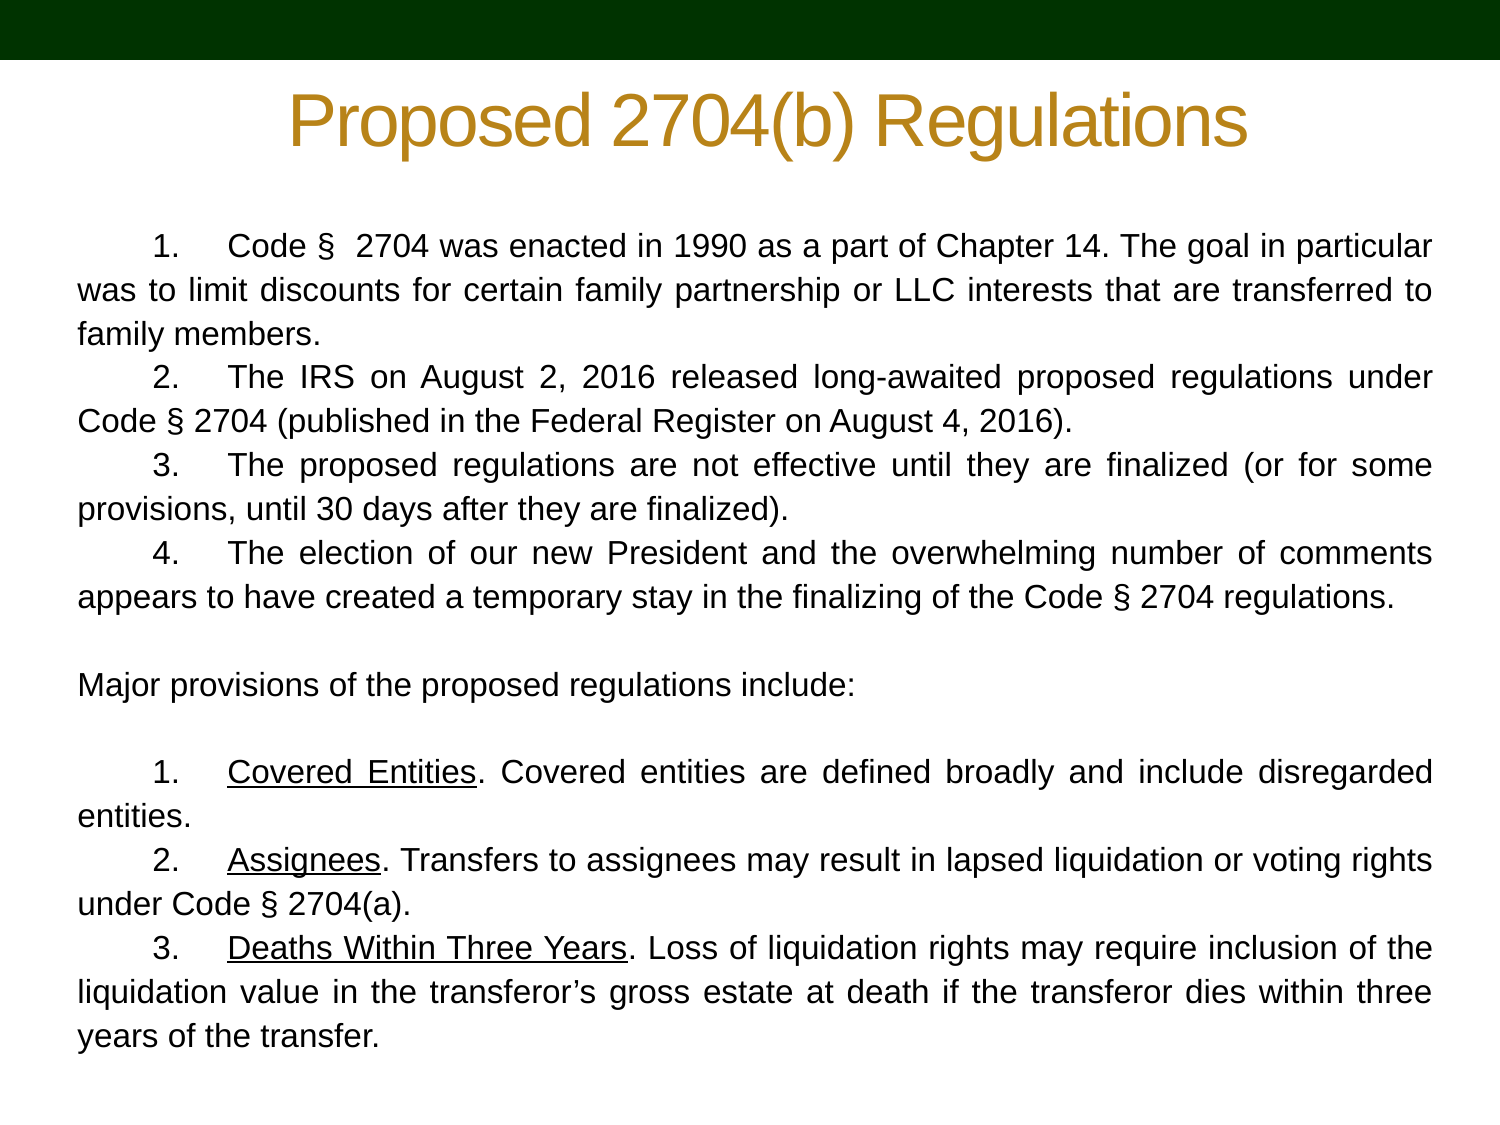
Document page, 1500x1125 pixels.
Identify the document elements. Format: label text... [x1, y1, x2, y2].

list 1. Code § 2704 was enacted in 1990 as a part of Chapter 14. The goal in particular was to limit discounts for certain family partnership or LLC interests that are transferred to family members. 2. The IRS on August 2, 2016 released long-awaited proposed regulations under Code § 2704 (published in the Federal Register on August 4, 2016). 3. The proposed regulations are not effective until they are finalized (or for some provisions, until 30 days after they are finalized). 4. The election of our new President and the overwhelming number of comments appears to have created a temporary stay in the finalizing of the Code § 2704 regulations. Major provisions of the proposed regulations include: 1. Covered Entities. Covered entities are defined broadly and include disregarded entities. 2. Assignees. Transfers to assignees may result in lapsed liquidation or voting rights under Code § 2704(a). 3. Deaths Within Three Years. Loss of liquidation rights may require inclusion of the liquidation value in the transferor’s gross estate at death if the transferor dies within three years of the transfer. [62, 212, 1450, 1050]
title Proposed 2704(b) Regulations [62, 24, 1475, 209]
